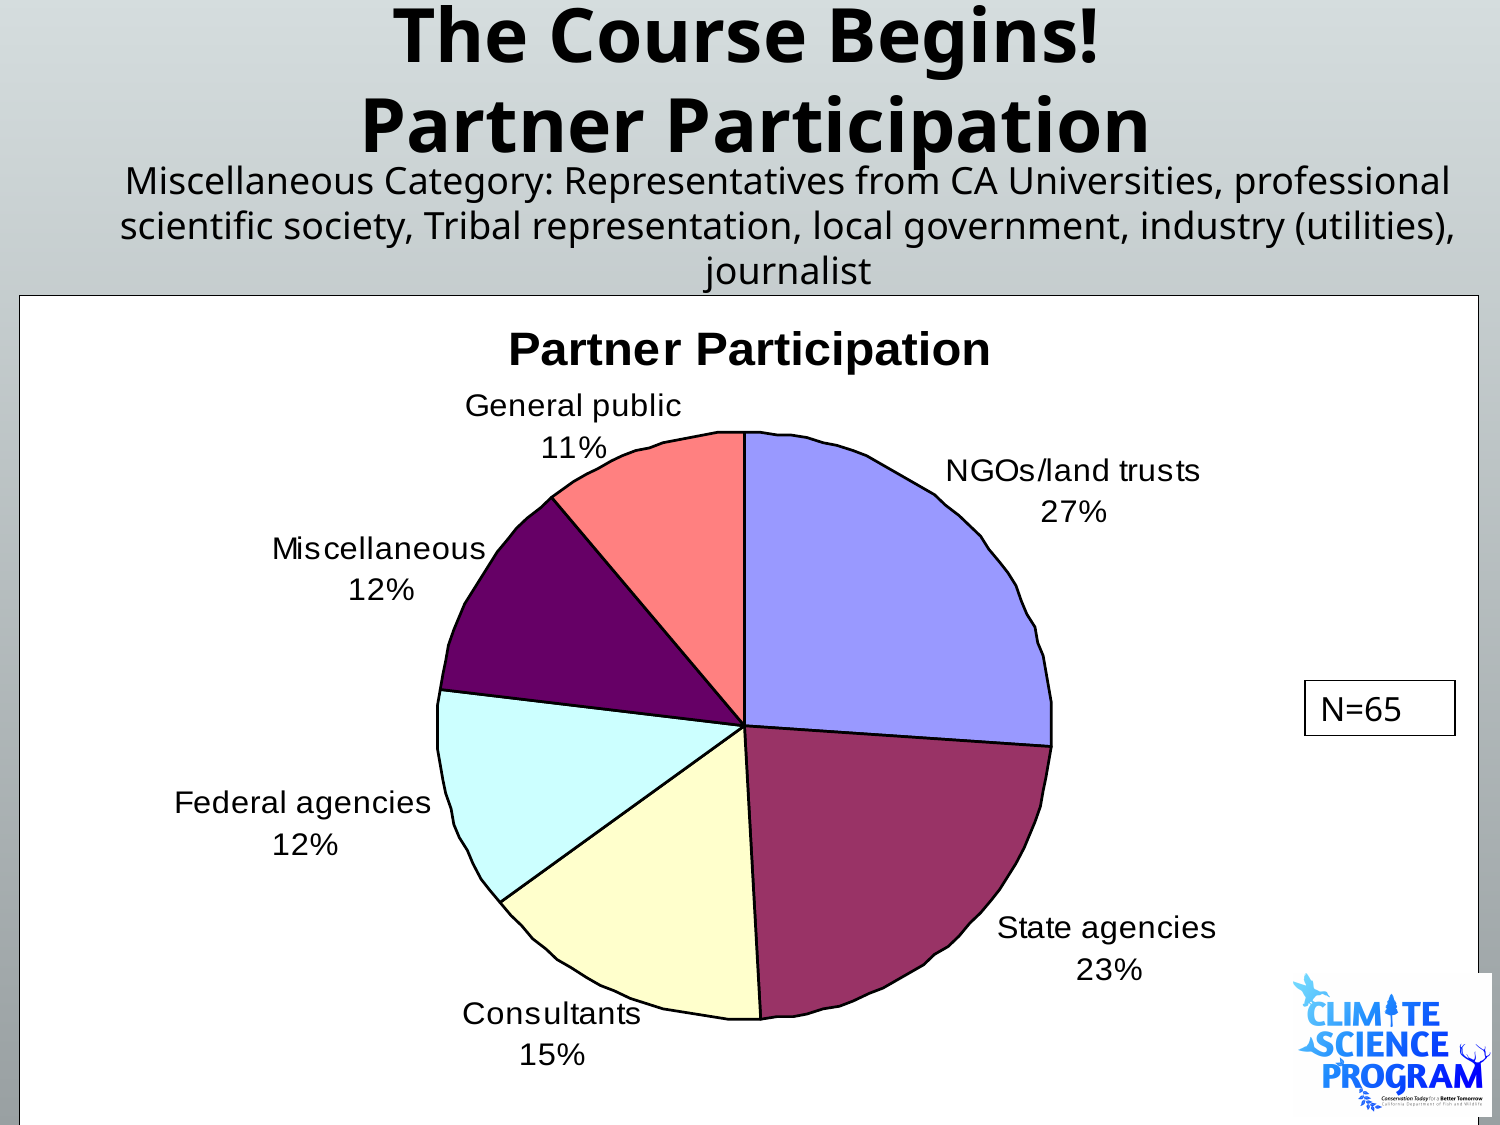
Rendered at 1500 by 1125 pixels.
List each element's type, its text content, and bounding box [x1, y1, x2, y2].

picture [1293, 973, 1492, 1117]
text_box Miscellaneous Category: Representatives from CA Universities, professional scientific society, Tribal representation, local government, industry (utilities), journalist [76, 149, 1500, 291]
text_box The Course Begins! Partner Participation [5, 7, 1500, 149]
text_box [5, 281, 1495, 1125]
